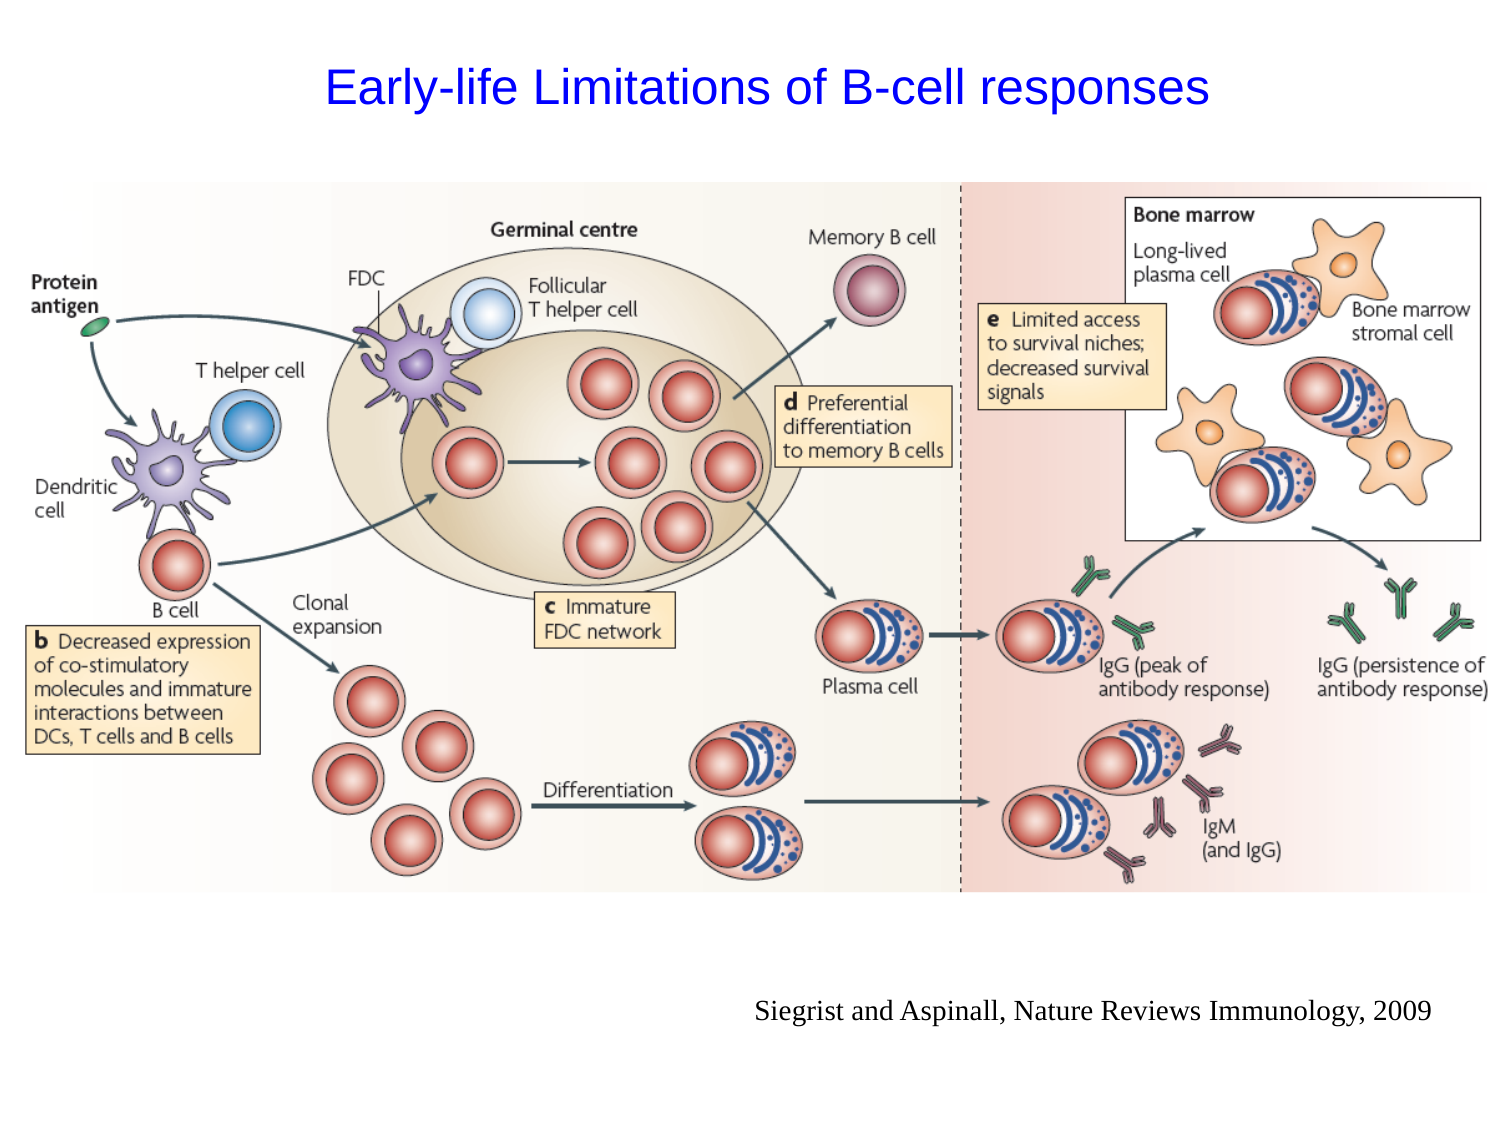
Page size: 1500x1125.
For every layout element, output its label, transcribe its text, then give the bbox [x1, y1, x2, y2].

picture [0, 182, 1500, 896]
text_box Siegrist and Aspinall, Nature Reviews Immunology, 2009 [739, 984, 1448, 1034]
text_box Early-life Limitations of B-cell responses [309, 46, 1226, 122]
